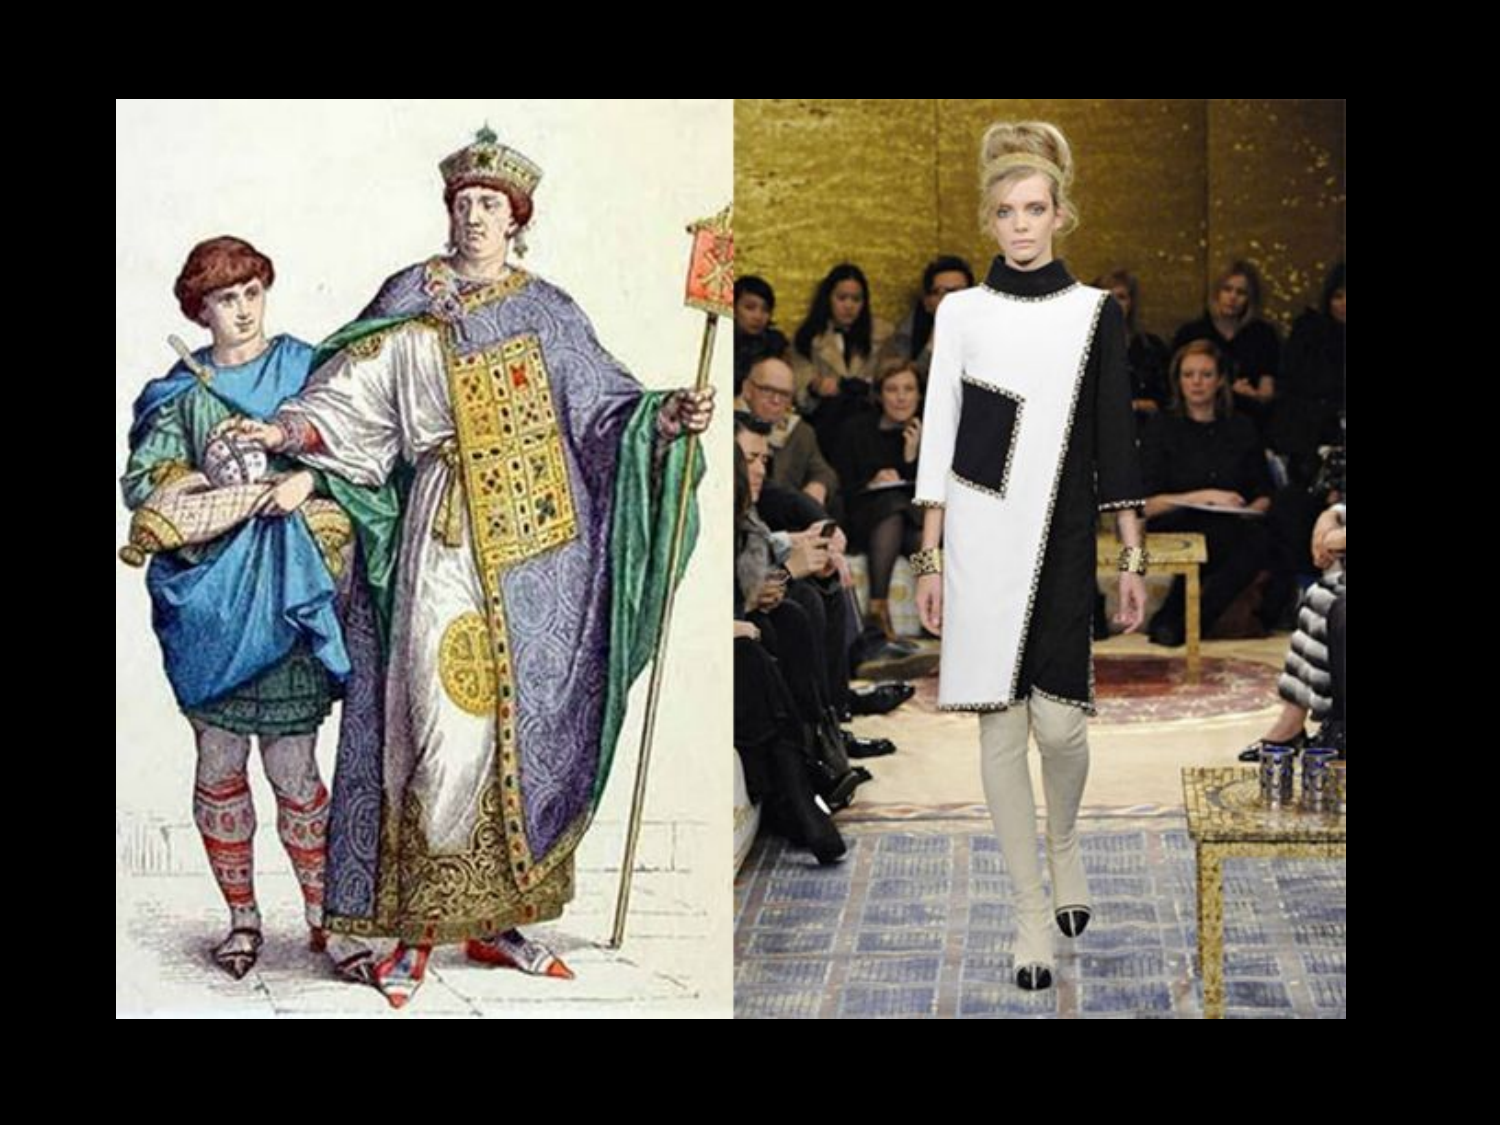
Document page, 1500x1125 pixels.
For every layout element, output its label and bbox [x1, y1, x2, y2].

picture [115, 99, 1346, 1019]
